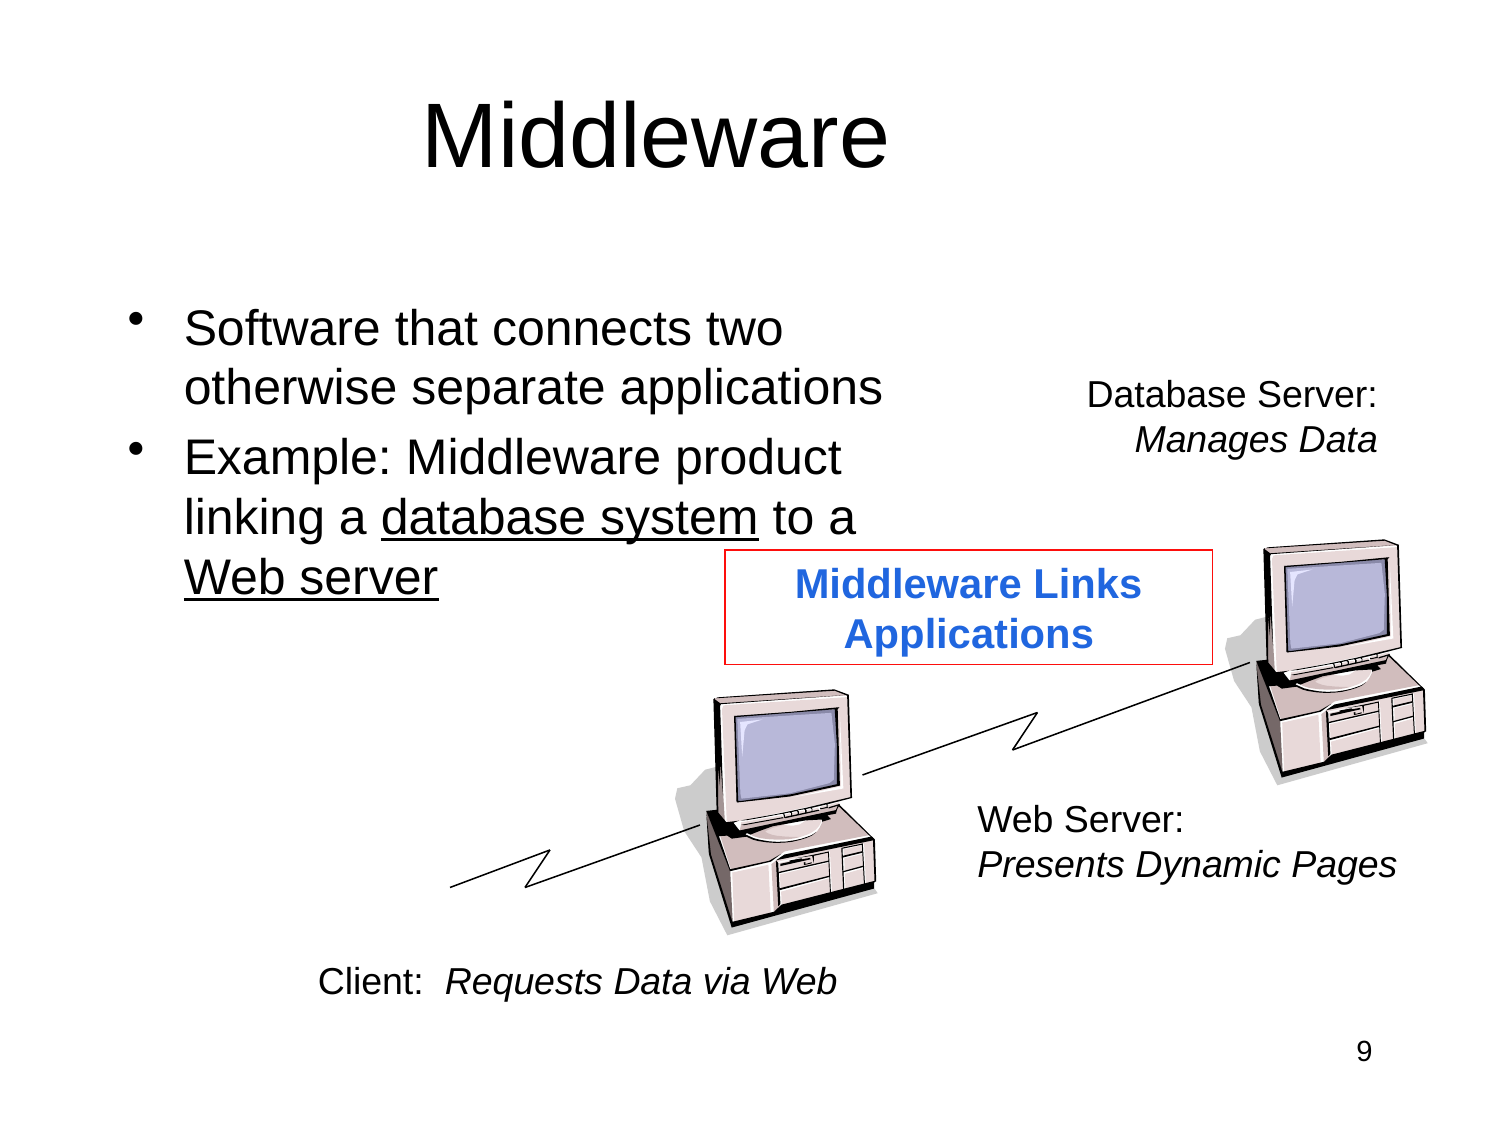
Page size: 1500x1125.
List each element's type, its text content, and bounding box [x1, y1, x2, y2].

list Software that connects two otherwise separate applications Example: Middleware product linking a database system to a Web server [112, 287, 938, 676]
title Middleware [112, 37, 1201, 226]
text_box Client: Requests Data via Web [303, 949, 853, 1010]
picture [674, 687, 881, 938]
slide_number 9 [1074, 1024, 1388, 1101]
picture [1224, 537, 1431, 788]
text_box Database Server: Manages Data [1071, 362, 1393, 468]
text_box Middleware Links Applications [725, 549, 1213, 665]
text_box Web Server: Presents Dynamic Pages [962, 787, 1413, 893]
